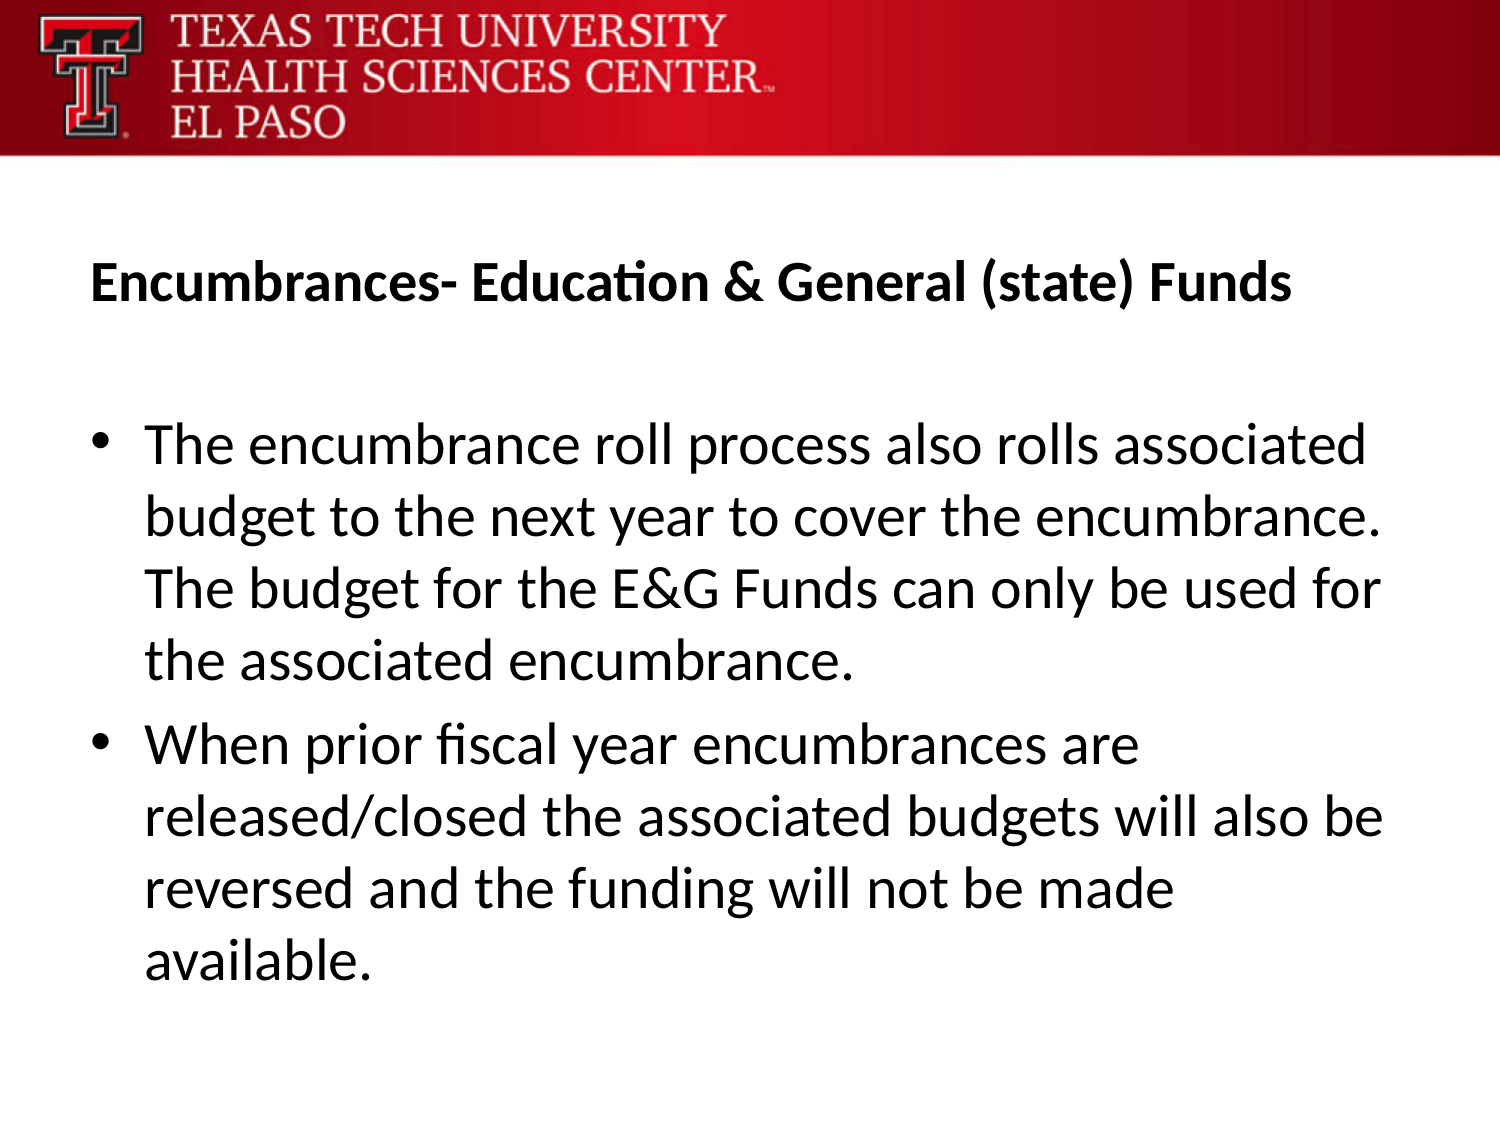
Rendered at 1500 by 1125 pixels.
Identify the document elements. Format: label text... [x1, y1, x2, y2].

picture [0, 0, 1500, 1125]
list The encumbrance roll process also rolls associated budget to the next year to cover the encumbrance. The budget for the E&G Funds can only be used for the associated encumbrance. When prior fiscal year encumbrances are released/closed the associated budgets will also be reversed and the funding will not be made available. [75, 396, 1425, 1005]
title Encumbrances- Education & General (state) Funds [75, 183, 1425, 372]
